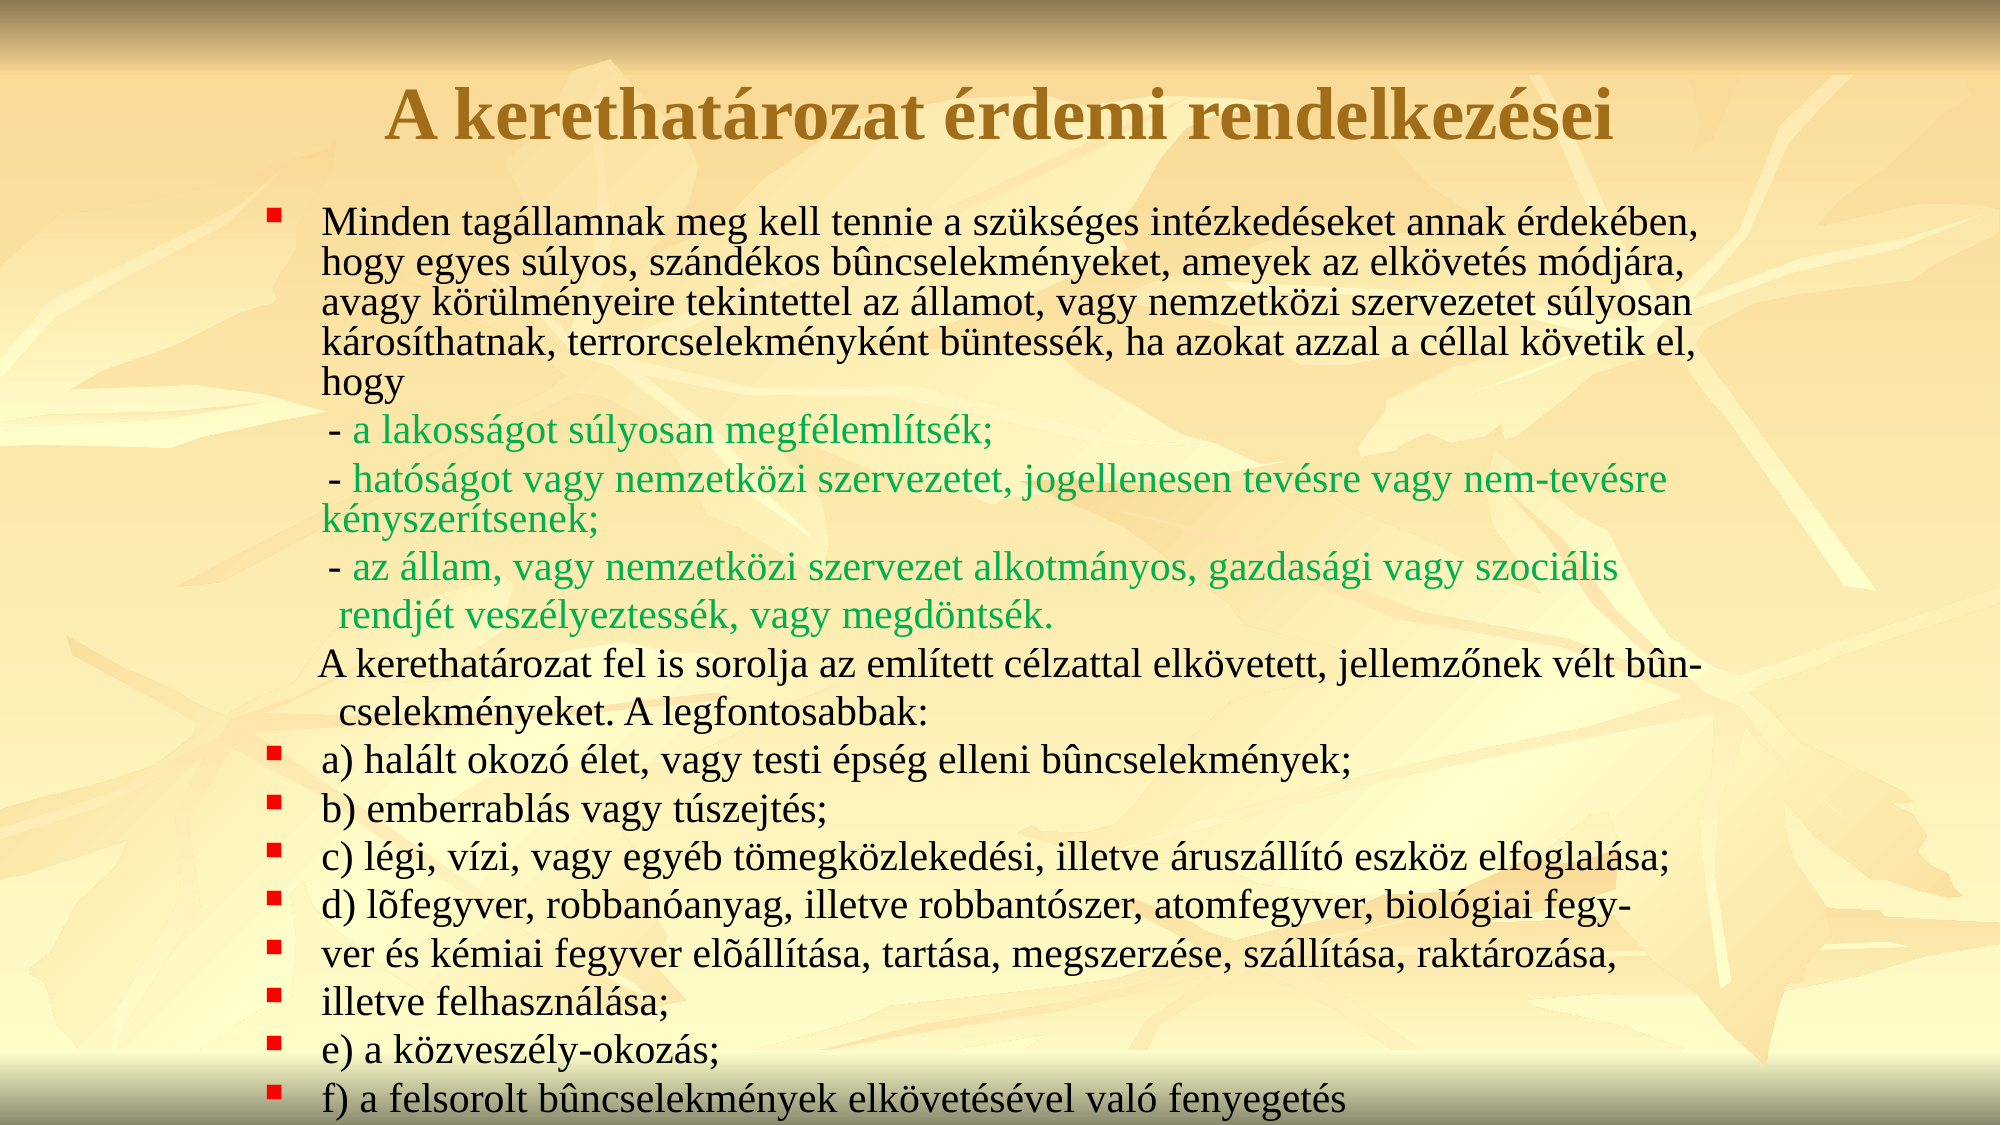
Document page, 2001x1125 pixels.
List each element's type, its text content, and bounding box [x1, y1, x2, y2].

list Minden tagállamnak meg kell tennie a szükséges intézkedéseket annak érdekében, hogy egyes súlyos, szándékos bûncselekményeket, ameyek az elkövetés módjára, avagy körülményeire tekintettel az államot, vagy nemzetközi szervezetet súlyosan károsíthatnak, terrorcselekményként büntessék, ha azokat azzal a céllal követik el, hogy - a lakosságot súlyosan megfélemlítsék; - hatóságot vagy nemzetközi szervezetet, jogellenesen tevésre vagy nem-tevésre kényszerítsenek; - az állam, vagy nemzetközi szervezet alkotmányos, gazdasági vagy szociális rendjét veszélyeztessék, vagy megdöntsék. A kerethatározat fel is sorolja az említett célzattal elkövetett, jellemzőnek vélt bûn- cselekményeket. A legfontosabbak: a) halált okozó élet, vagy testi épség elleni bûncselekmények; b) emberrablás vagy túszejtés; c) légi, vízi, vagy egyéb tömegközlekedési, illetve áruszállító eszköz elfoglalása; d) lõfegyver, robbanóanyag, illetve robbantószer, atomfegyver, biológiai fegy- ver és kémiai fegyver elõállítása, tartása, megszerzése, szállítása, raktározása, illetve felhasználása; e) a közveszély-okozás; f) a felsorolt bûncselekmények elkövetésével való fenyegetés [249, 196, 1721, 1125]
title A kerethatározat érdemi rendelkezései [324, 45, 1675, 173]
